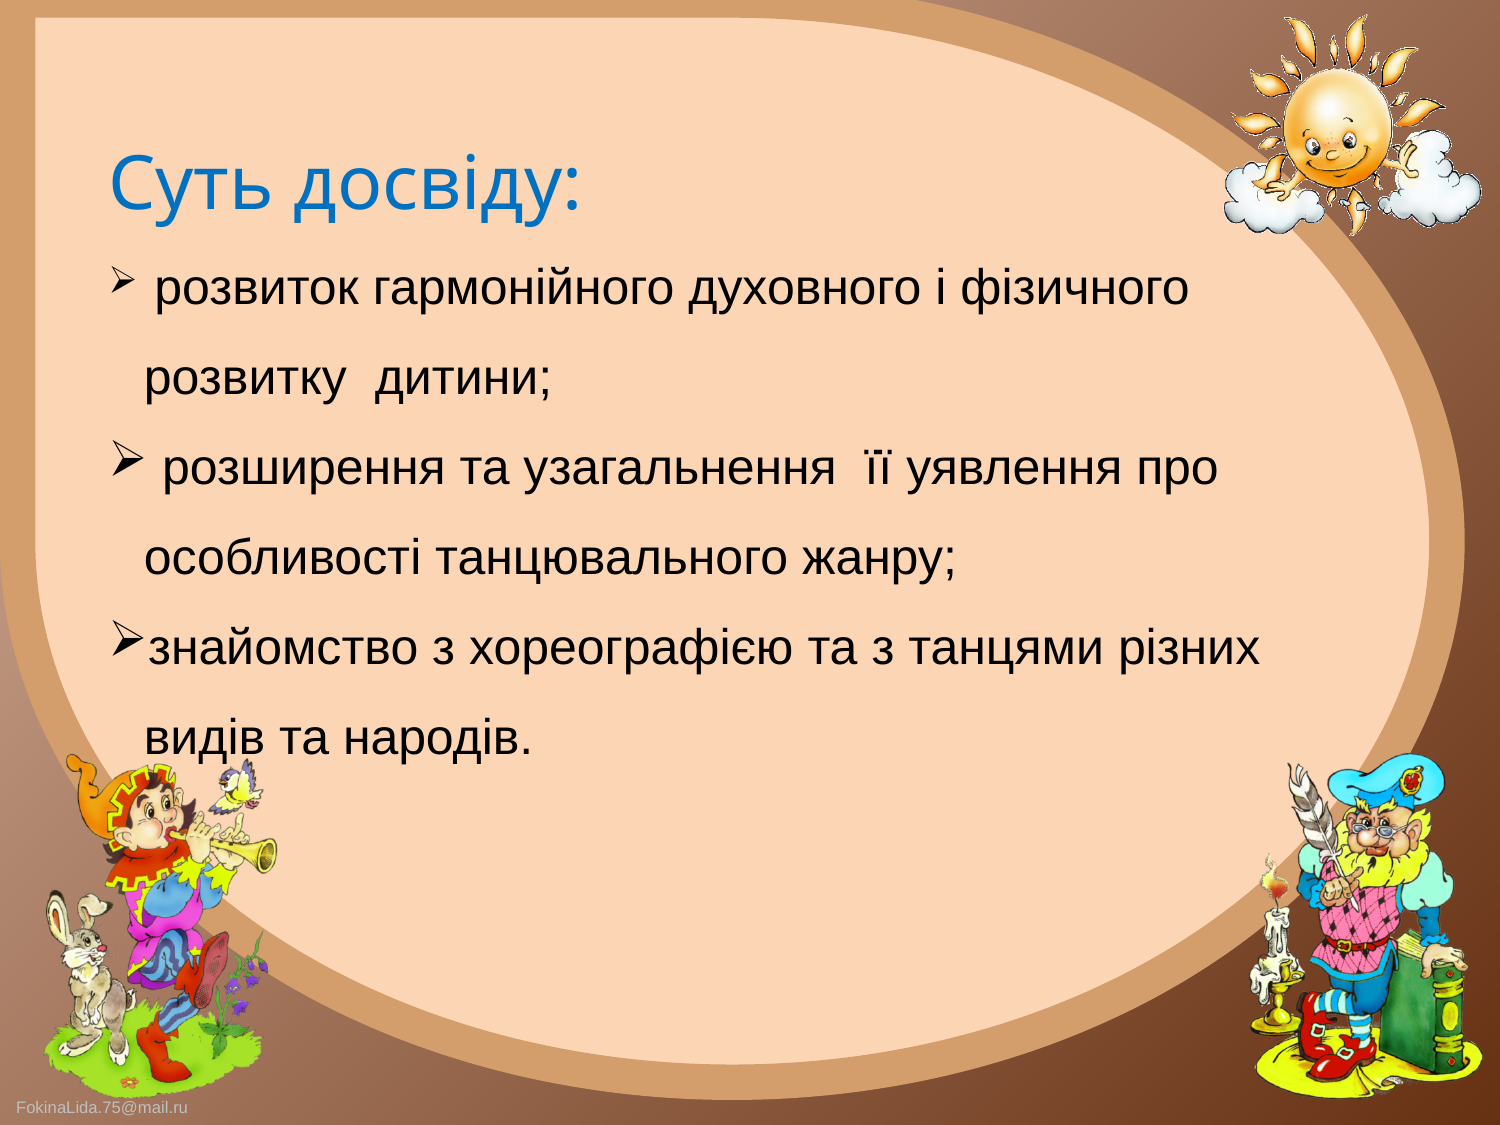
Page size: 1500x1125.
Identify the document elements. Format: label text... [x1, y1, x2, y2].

picture [1214, 0, 1500, 244]
text_box Суть досвіду: розвиток гармонійного духовного і фізичного розвитку дитини; розширення та узагальнення її уявлення про особливості танцювального жанру; знайомство з хореографією та з танцями різних видів та народів. [93, 81, 1313, 772]
picture [1246, 751, 1485, 1101]
picture [41, 751, 278, 1101]
